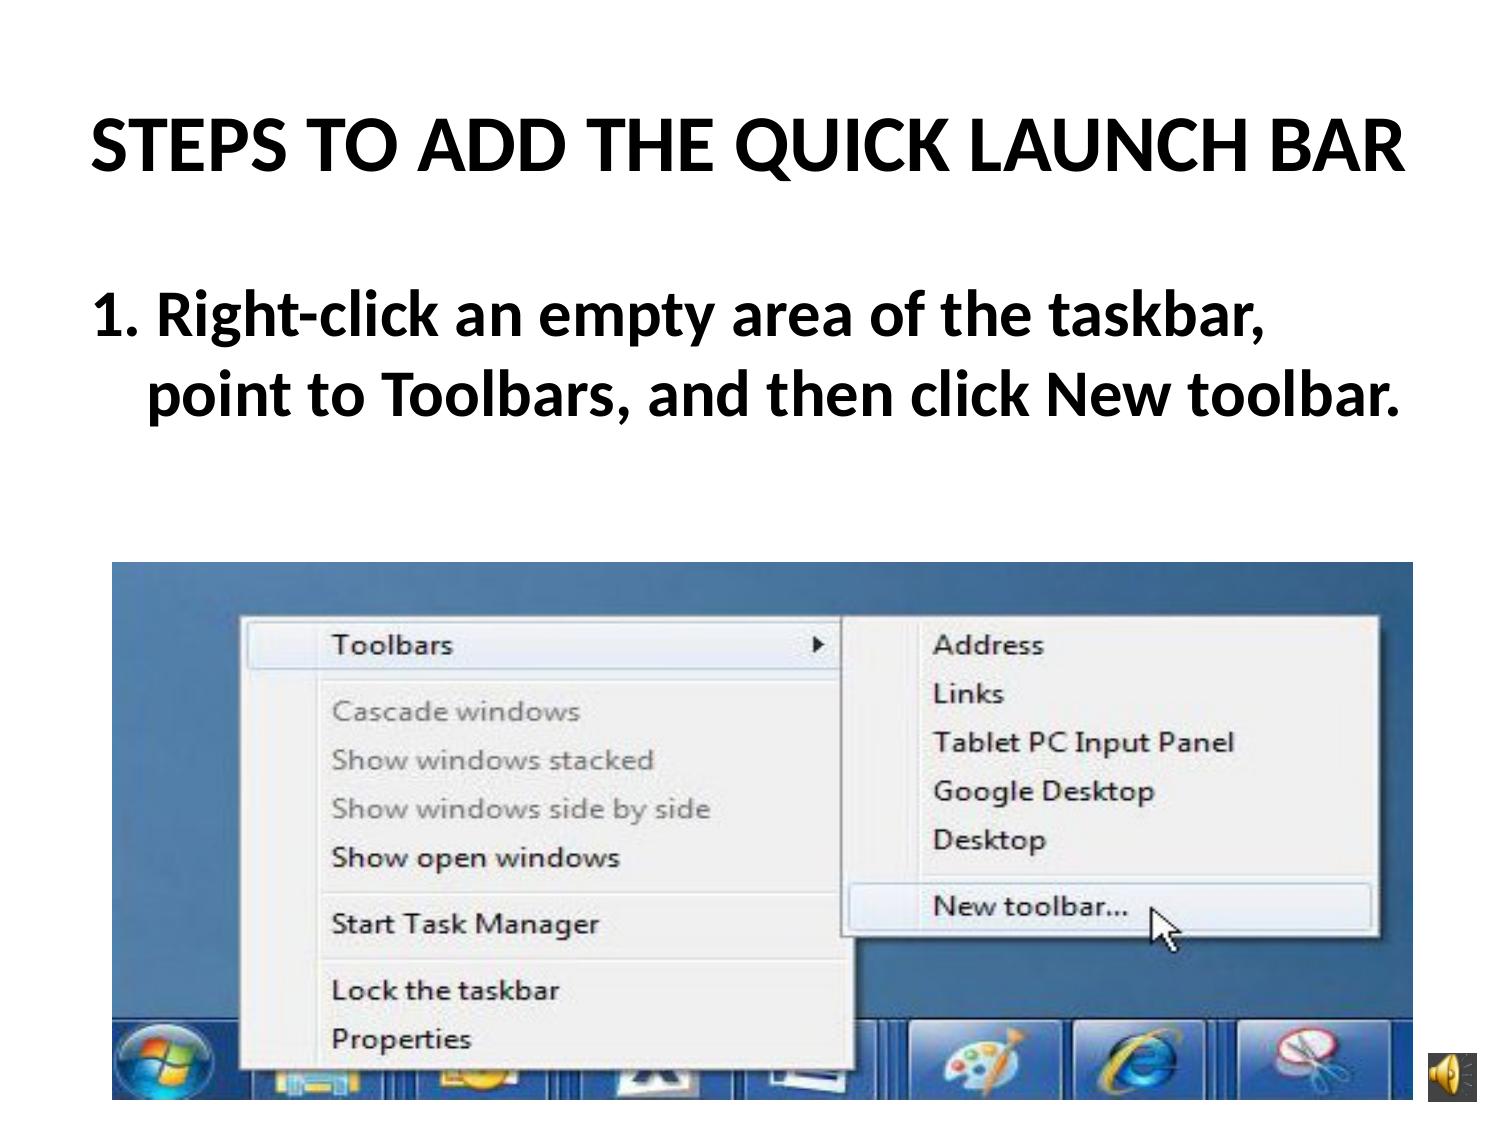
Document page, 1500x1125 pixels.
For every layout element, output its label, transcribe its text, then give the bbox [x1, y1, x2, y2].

title STEPS TO ADD THE QUICK LAUNCH BAR [75, 45, 1425, 233]
picture [1427, 1052, 1478, 1103]
list 1. Right-click an empty area of the taskbar, point to Toolbars, and then click New toolbar. [75, 262, 1425, 1005]
picture [112, 562, 1413, 1101]
